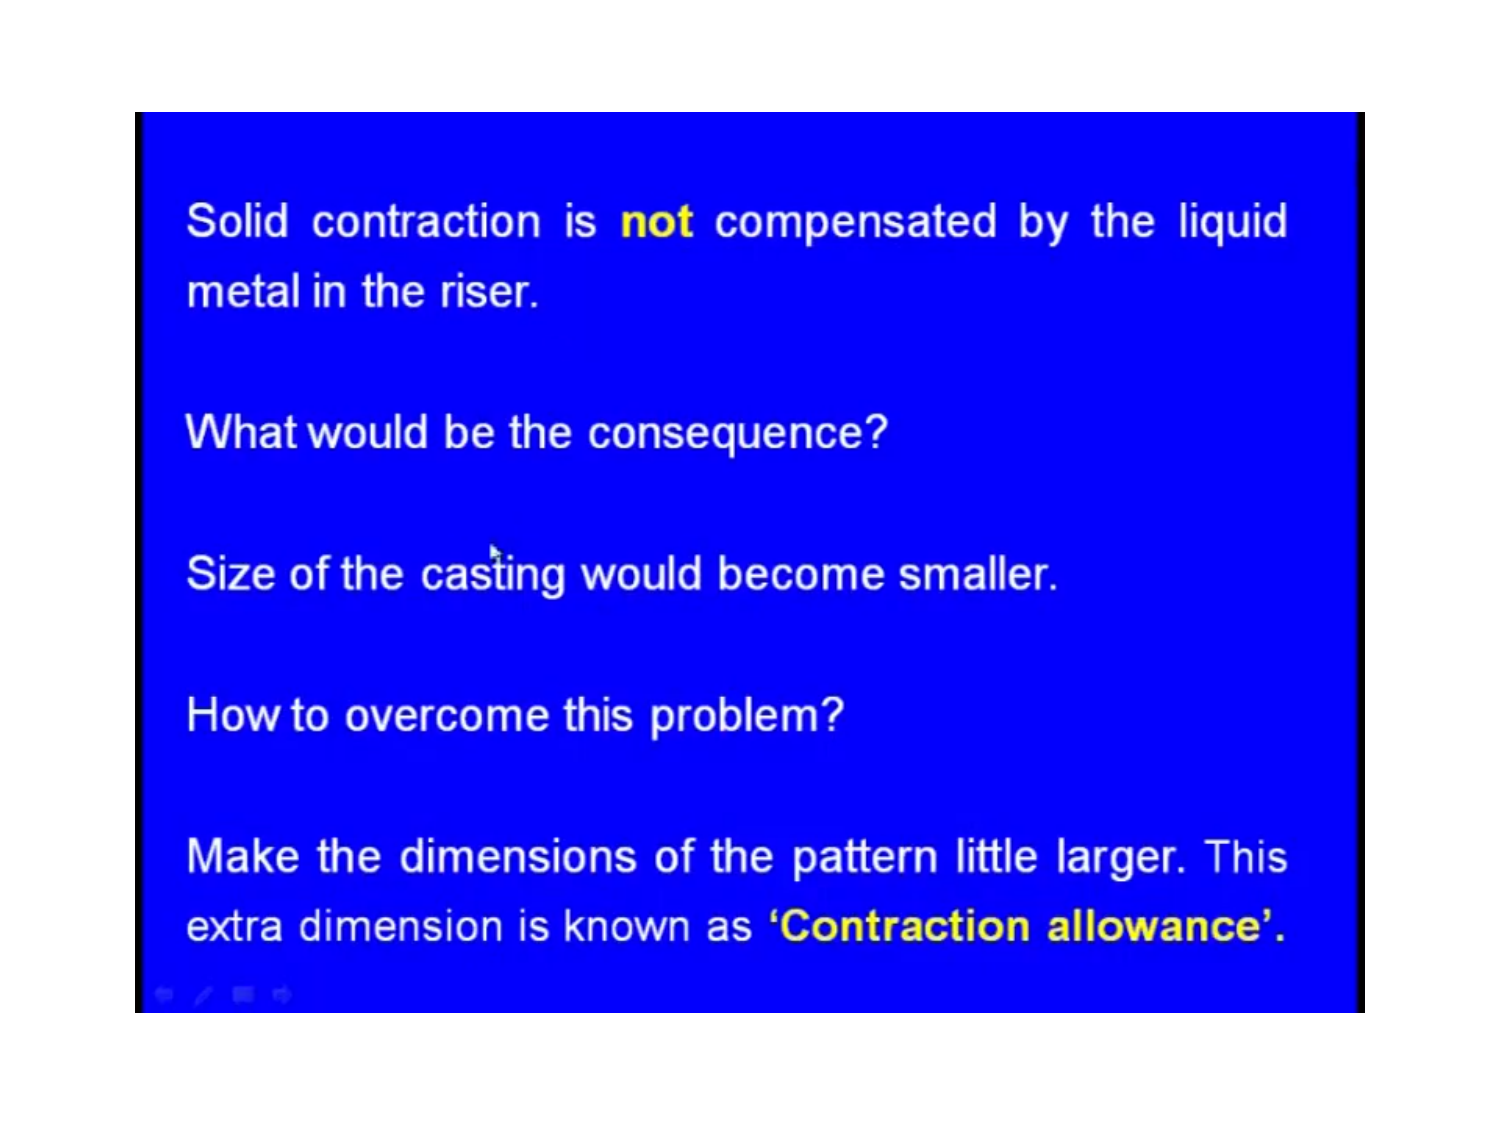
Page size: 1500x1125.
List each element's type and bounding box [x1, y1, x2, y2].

picture [134, 112, 1366, 1013]
